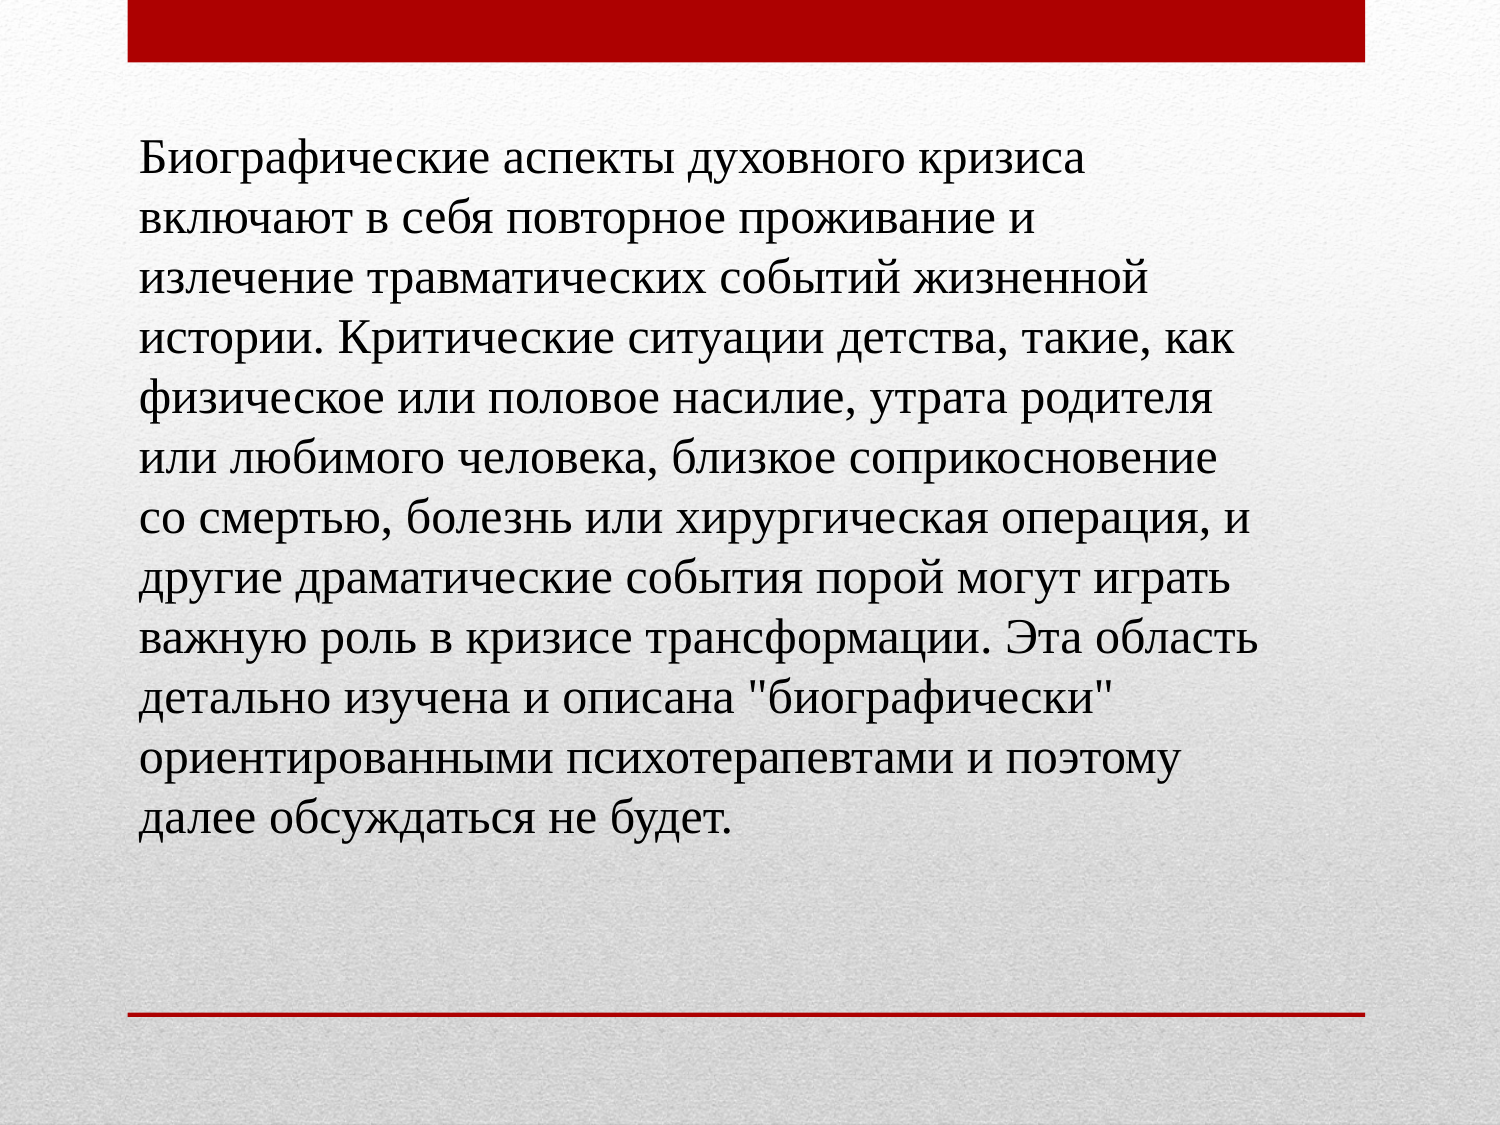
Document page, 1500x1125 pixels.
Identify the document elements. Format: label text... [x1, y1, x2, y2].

subtitle Биографические аспекты духовного кризиса включают в себя повторное проживание и излечение травматических событий жизненной истории. Критические ситуации детства, такие, как физическое или половое насилие, утрата родителя или любимого человека, близкое соприкосновение со смертью, болезнь или хирургическая операция, и другие драматические события порой могут играть важную роль в кризисе трансформации. Эта область детально изучена и описана "биографически" ориентированными психотерапевтами и поэтому далее обсуждаться не будет. [123, 101, 1276, 926]
